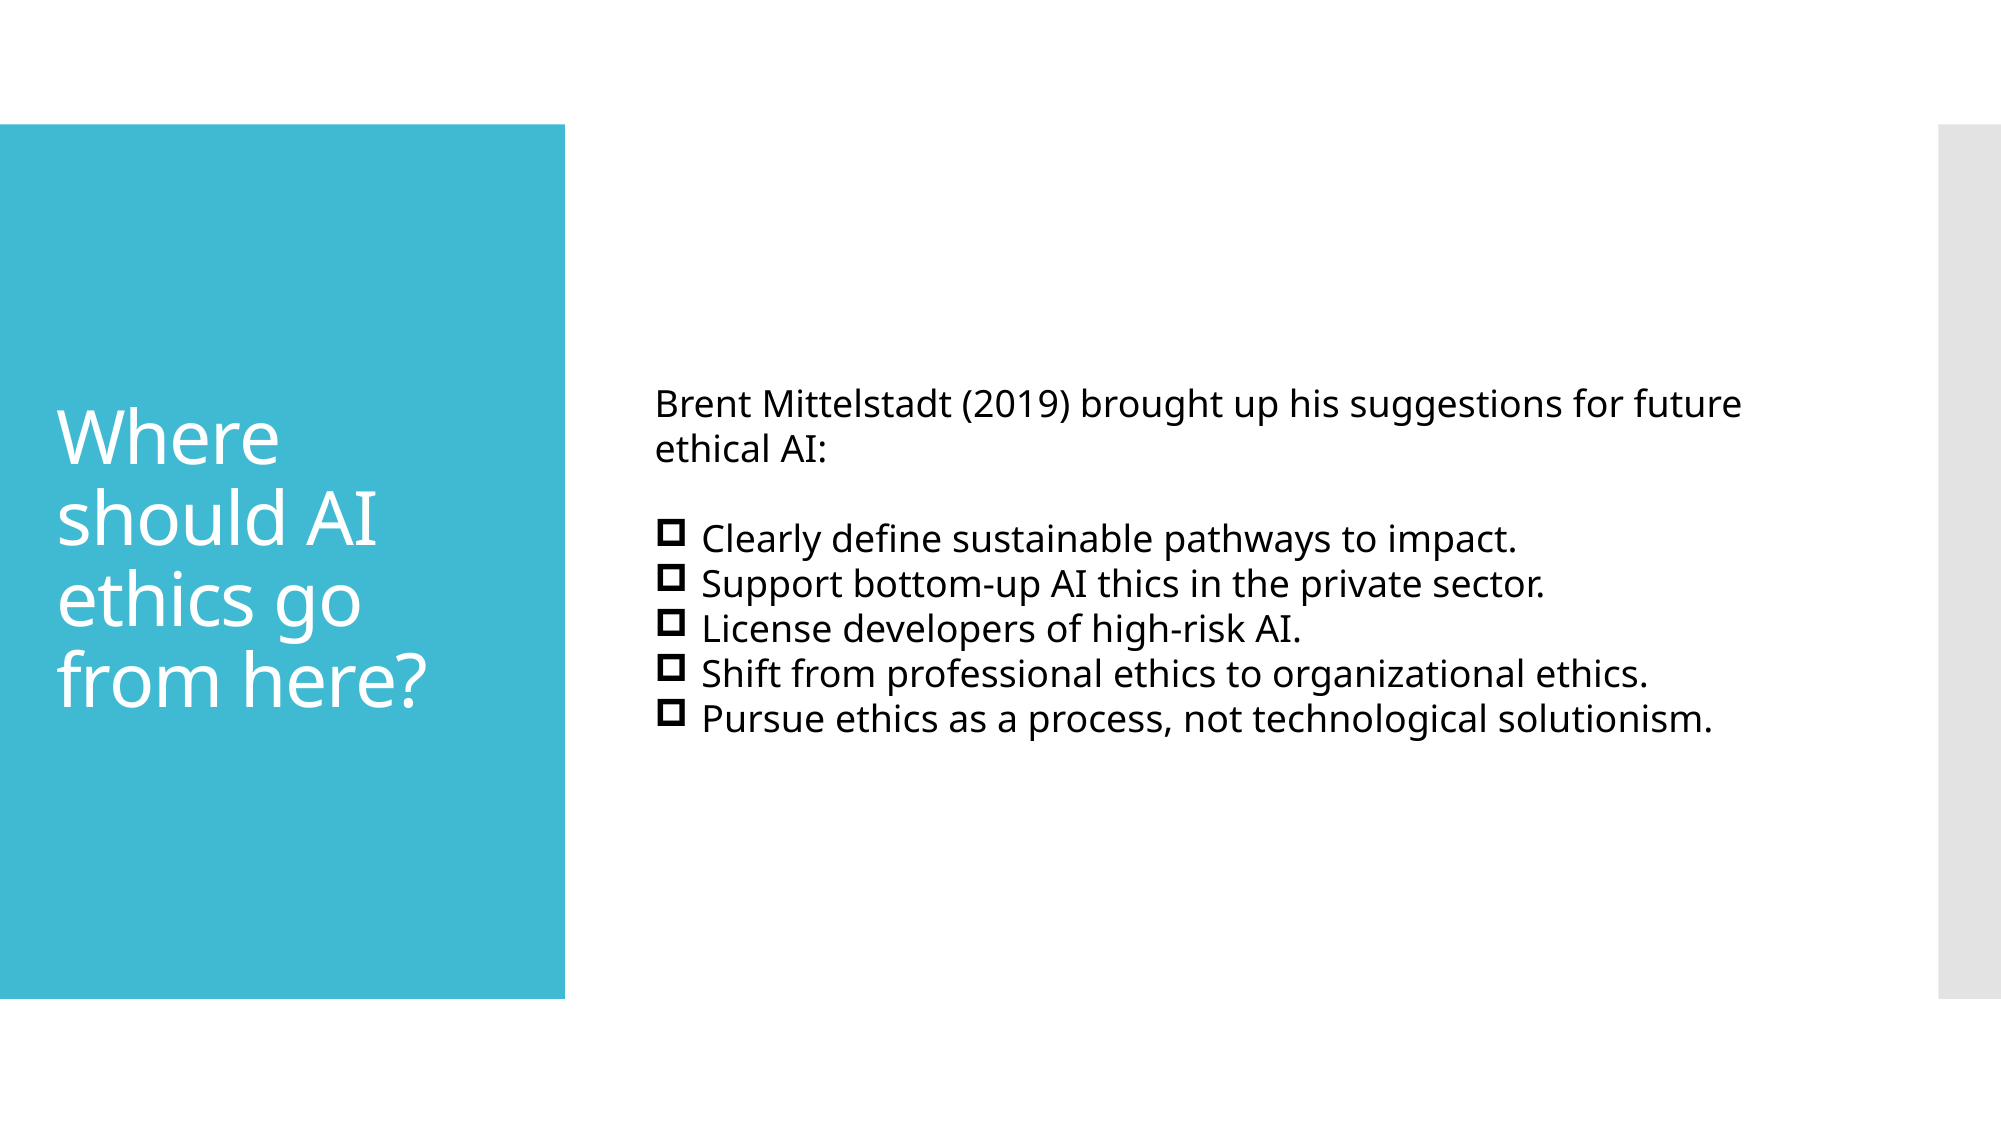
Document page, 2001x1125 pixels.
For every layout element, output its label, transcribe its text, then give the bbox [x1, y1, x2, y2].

title Where should AI ethics go from here? [41, 184, 525, 940]
text_box Brent Mittelstadt (2019) brought up his suggestions for future ethical AI: Clearly define sustainable pathways to impact. Support bottom-up AI thics in the private sector. License developers of high-risk AI. Shift from professional ethics to organizational ethics. Pursue ethics as a process, not technological solutionism. [639, 372, 1856, 748]
